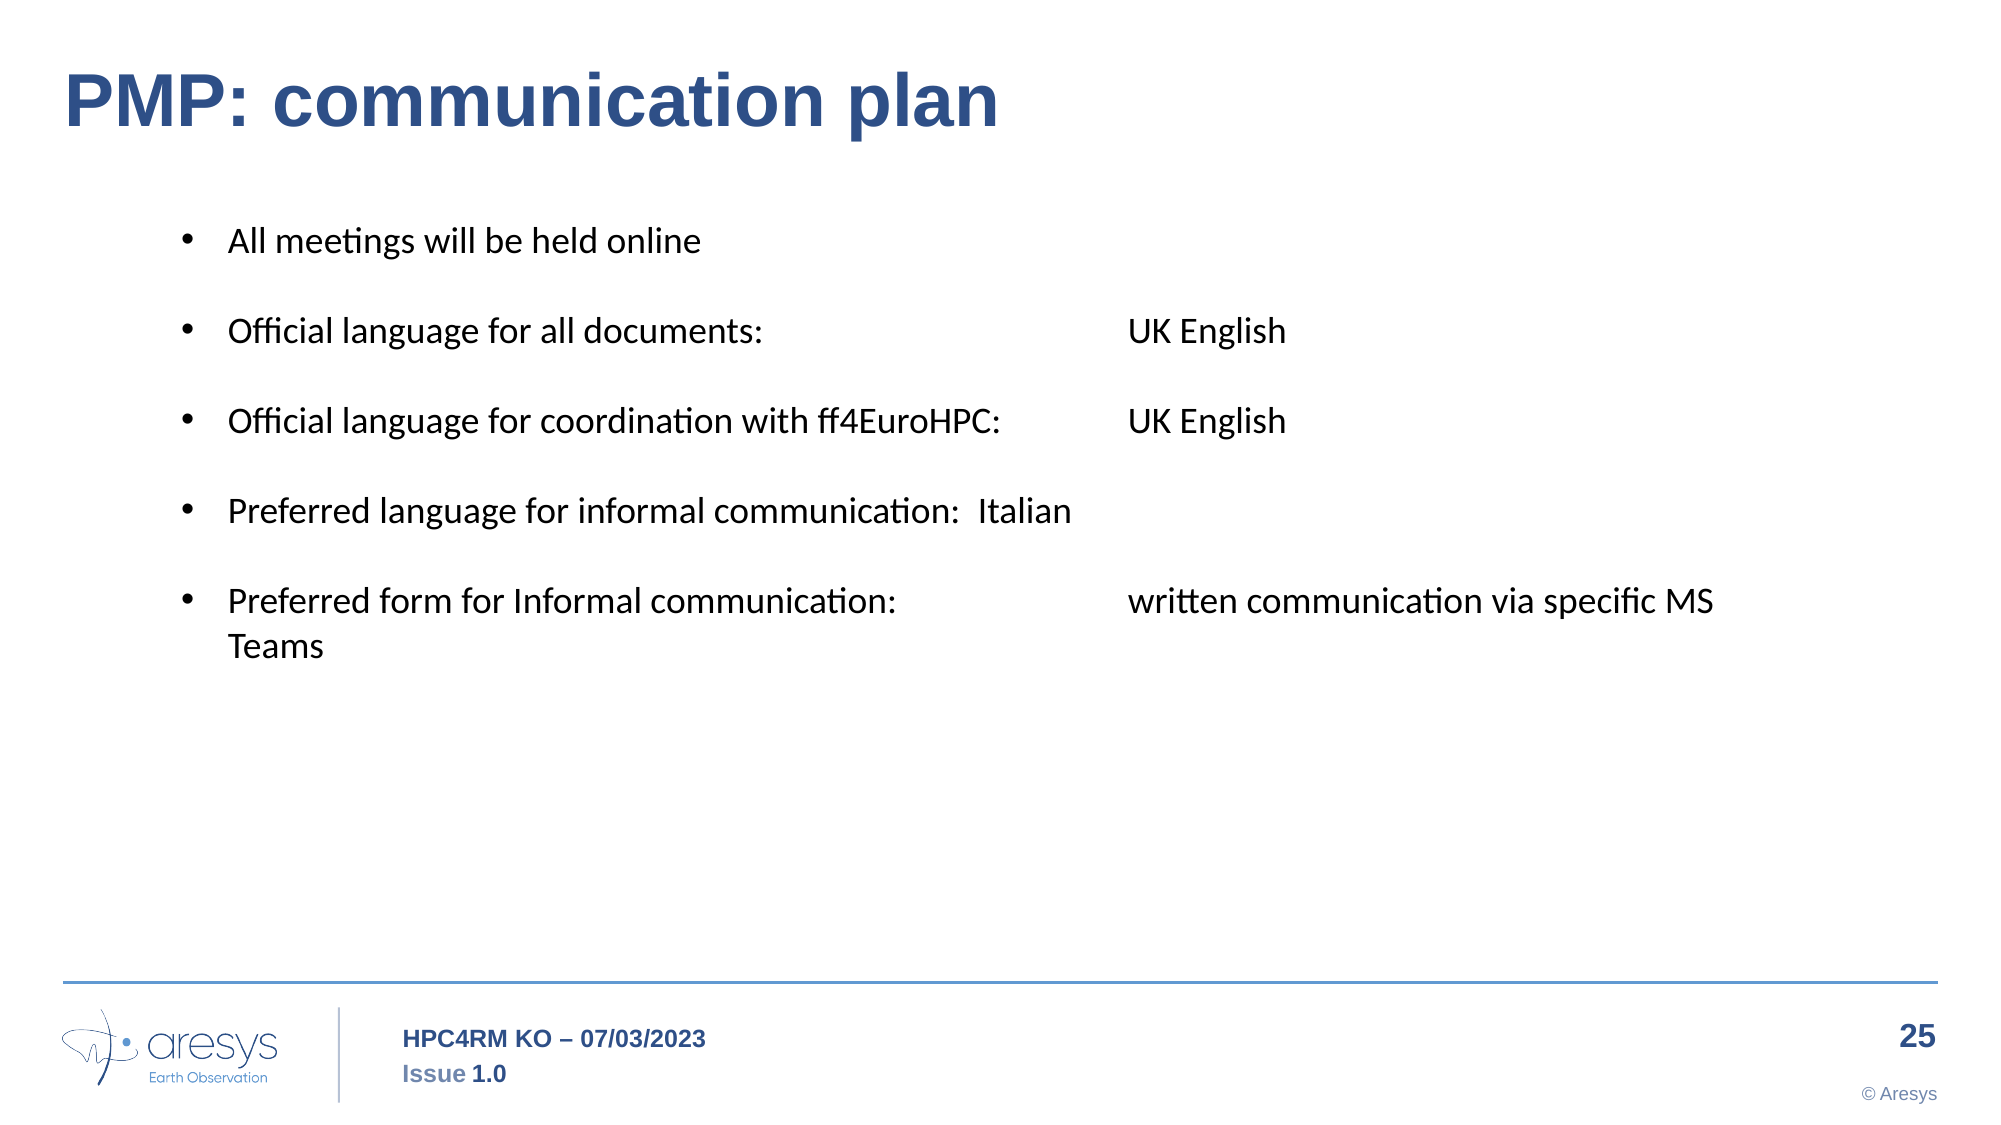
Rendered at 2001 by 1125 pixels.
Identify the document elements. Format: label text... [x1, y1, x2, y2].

picture [62, 1009, 277, 1086]
text_box All meetings will be held online Official language for all documents: UK English Official language for coordination with ff4EuroHPC: UK English Preferred language for informal communication: Italian Preferred form for Informal communication: written communication via specific MS Teams [166, 208, 1806, 719]
list PMP: communication plan [64, 61, 1936, 137]
